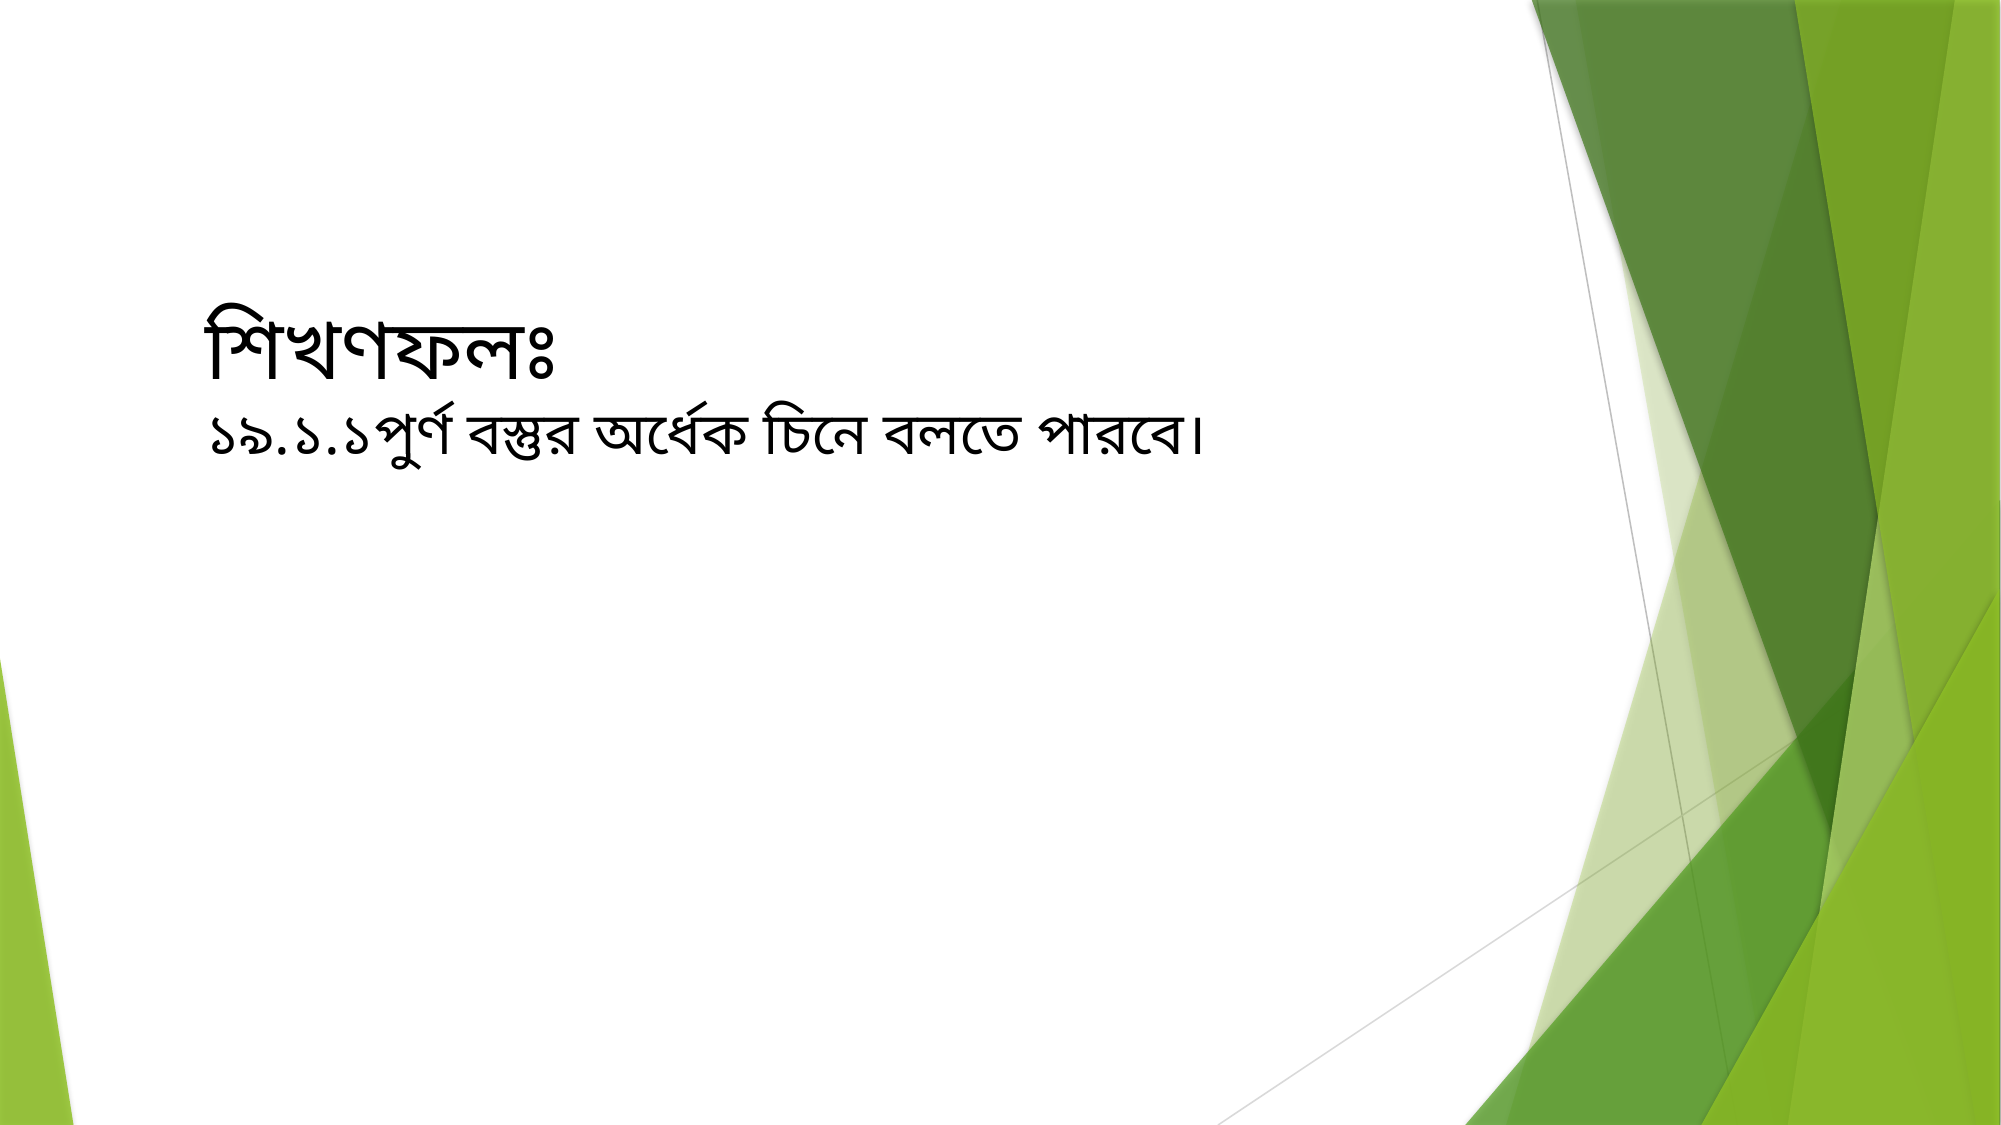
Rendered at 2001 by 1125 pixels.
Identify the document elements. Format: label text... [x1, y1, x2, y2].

text_box শিখণফলঃ ১৯.১.১পুর্ণ বস্তুর অর্ধেক চিনে বলতে পারবে। [190, 188, 1327, 574]
